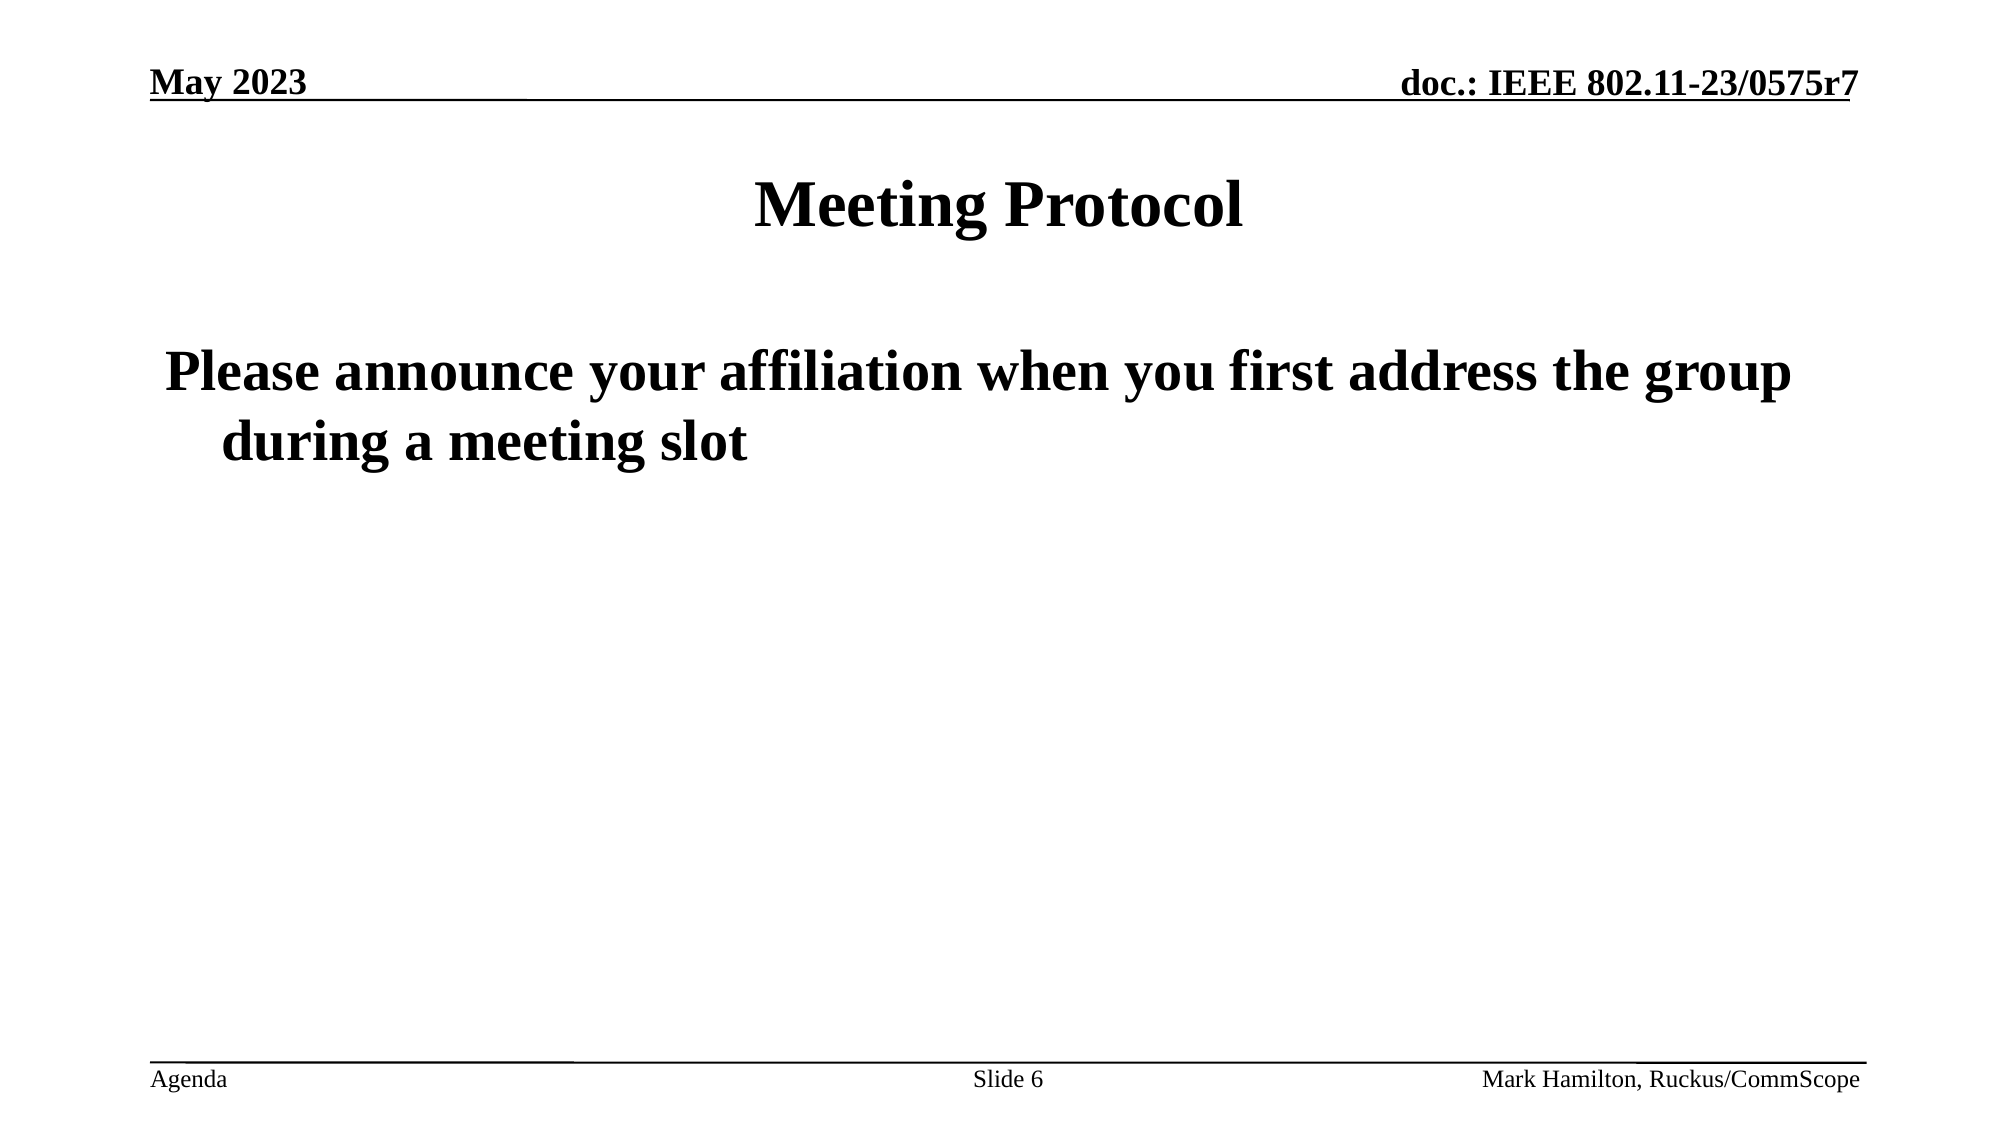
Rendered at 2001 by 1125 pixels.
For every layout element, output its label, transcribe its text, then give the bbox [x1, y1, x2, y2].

slide_number Slide 6 [950, 1061, 1067, 1123]
list Please announce your affiliation when you first address the group during a meeting slot [149, 324, 1850, 1000]
title Meeting Protocol [149, 112, 1850, 288]
